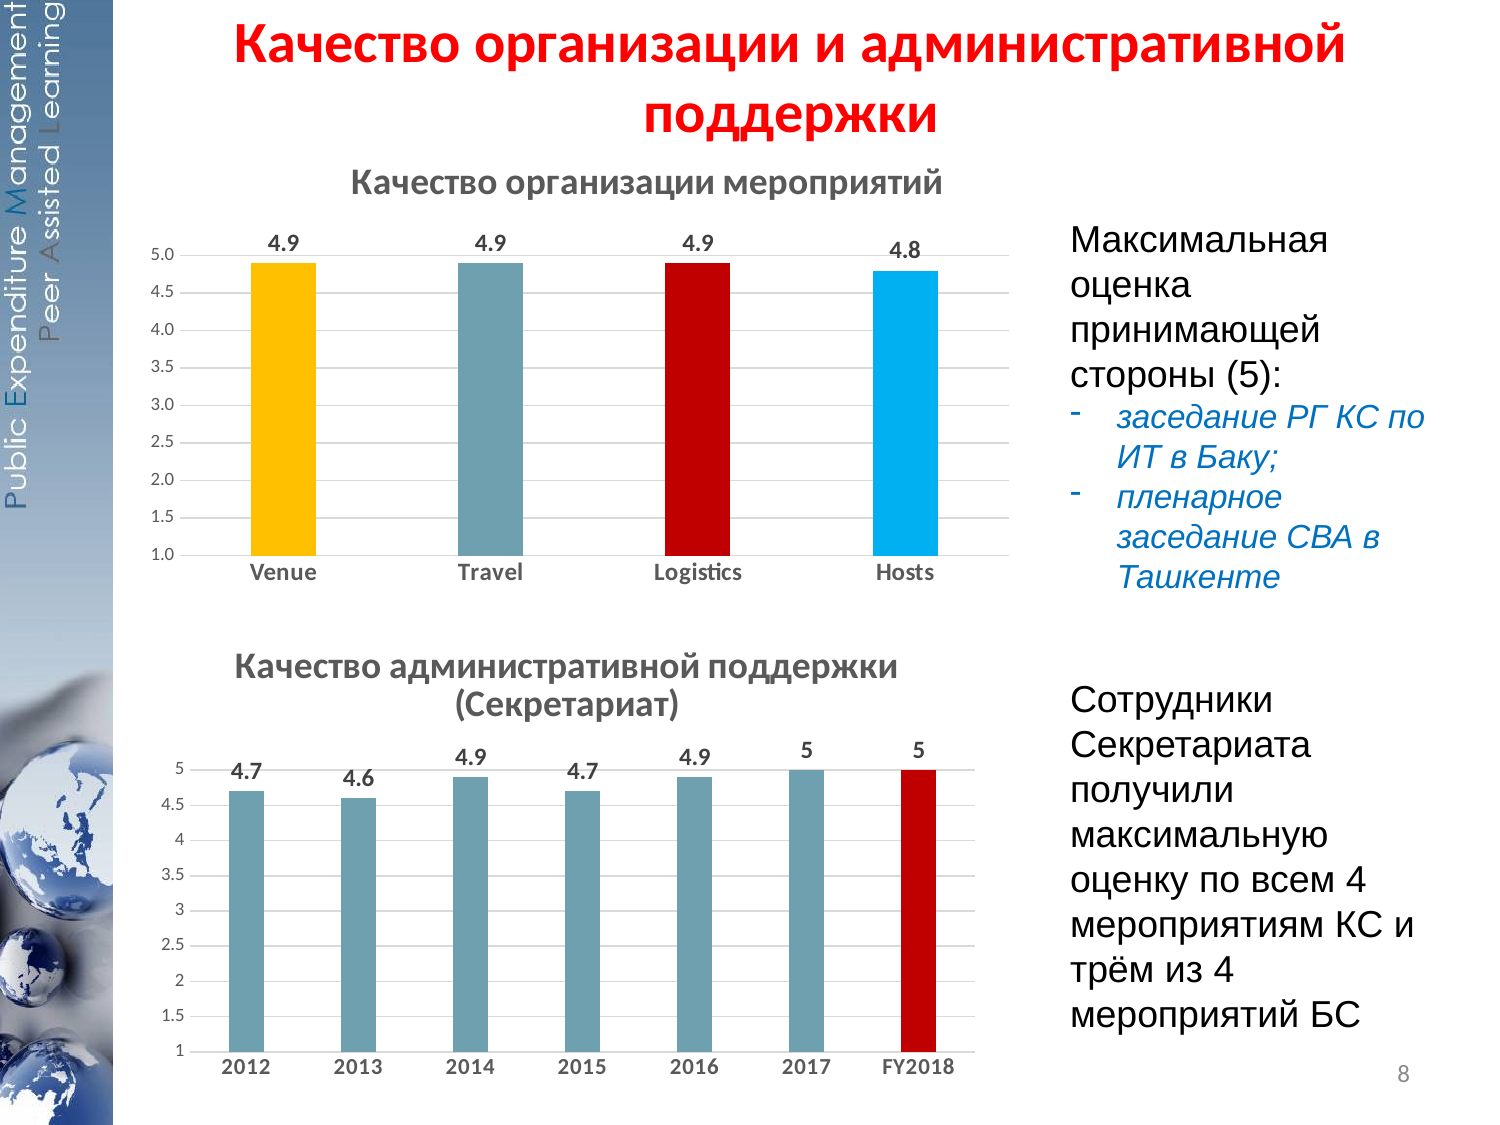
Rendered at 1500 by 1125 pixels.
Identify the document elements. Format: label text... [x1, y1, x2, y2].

chart [135, 621, 999, 1112]
chart [124, 148, 1032, 610]
text_box Максимальная оценка принимающей стороны (5): заседание РГ КС по ИТ в Баку; пленарное заседание СВА в Ташкенте Сотрудники Секретариата получили максимальную оценку по всем 4 мероприятиям КС и трём из 4 мероприятий БС [1055, 208, 1465, 1043]
picture [0, 0, 113, 1125]
title Качество организации и административной поддержки [171, 11, 1412, 138]
slide_number 8 [1074, 1043, 1425, 1103]
